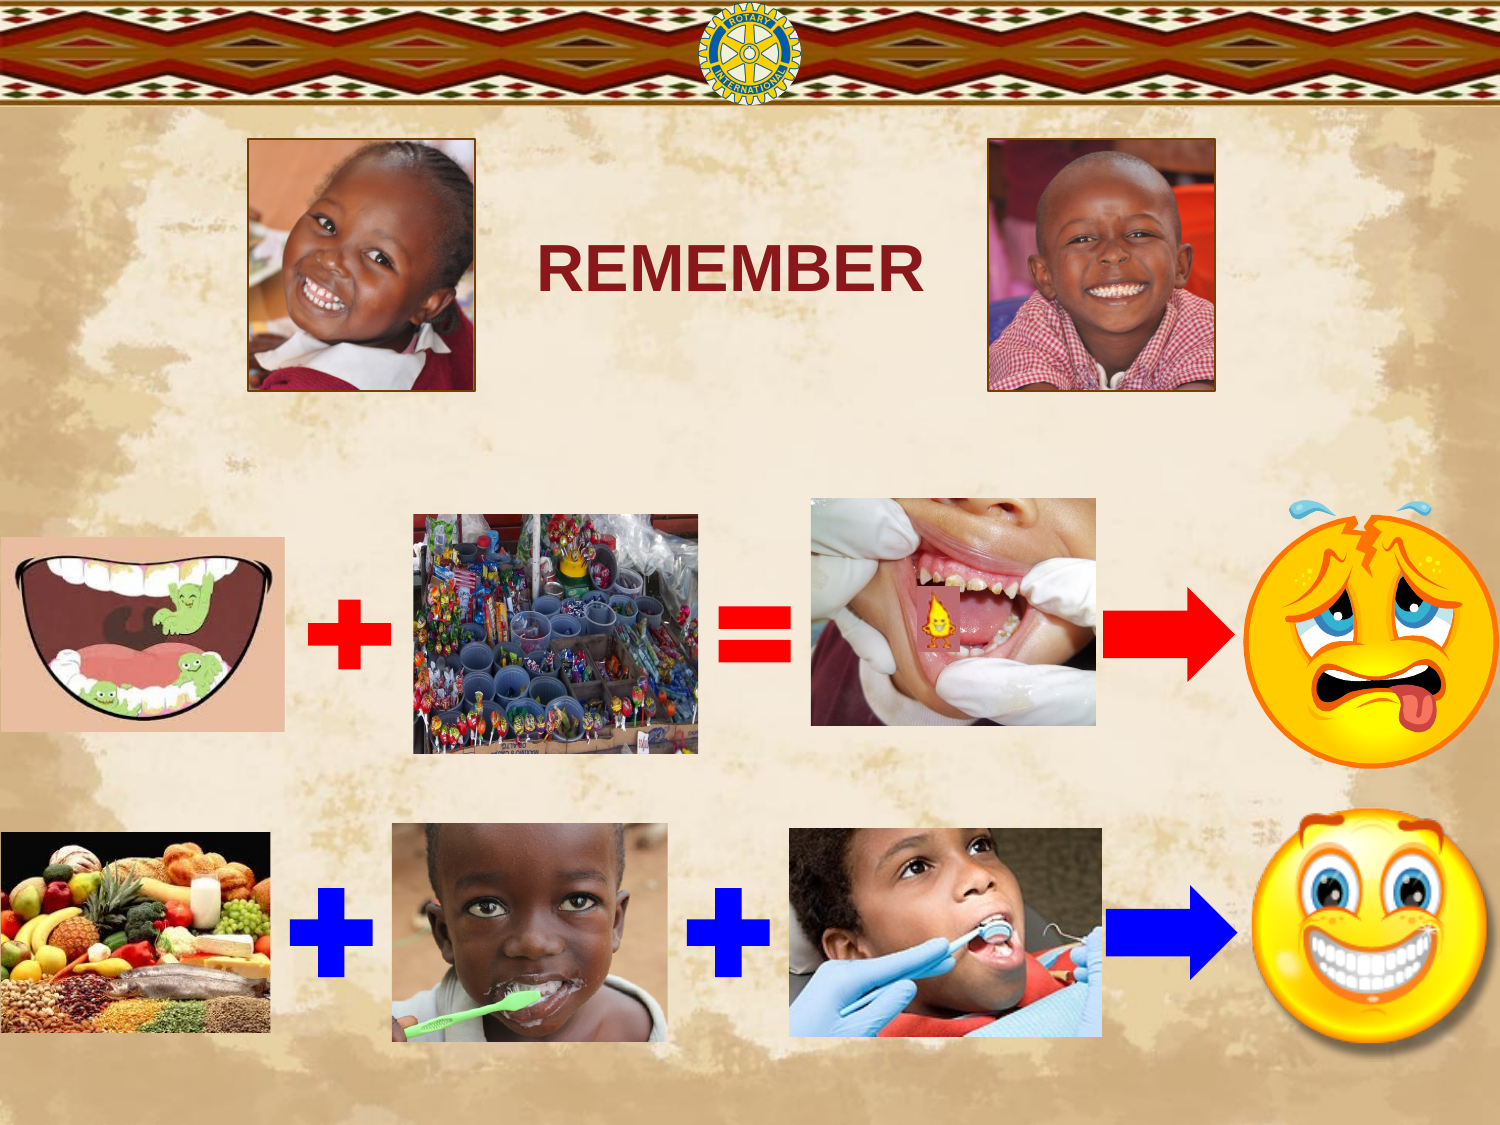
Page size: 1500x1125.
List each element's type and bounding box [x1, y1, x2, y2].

picture [0, 0, 1500, 1125]
text_box [698, 2, 802, 106]
